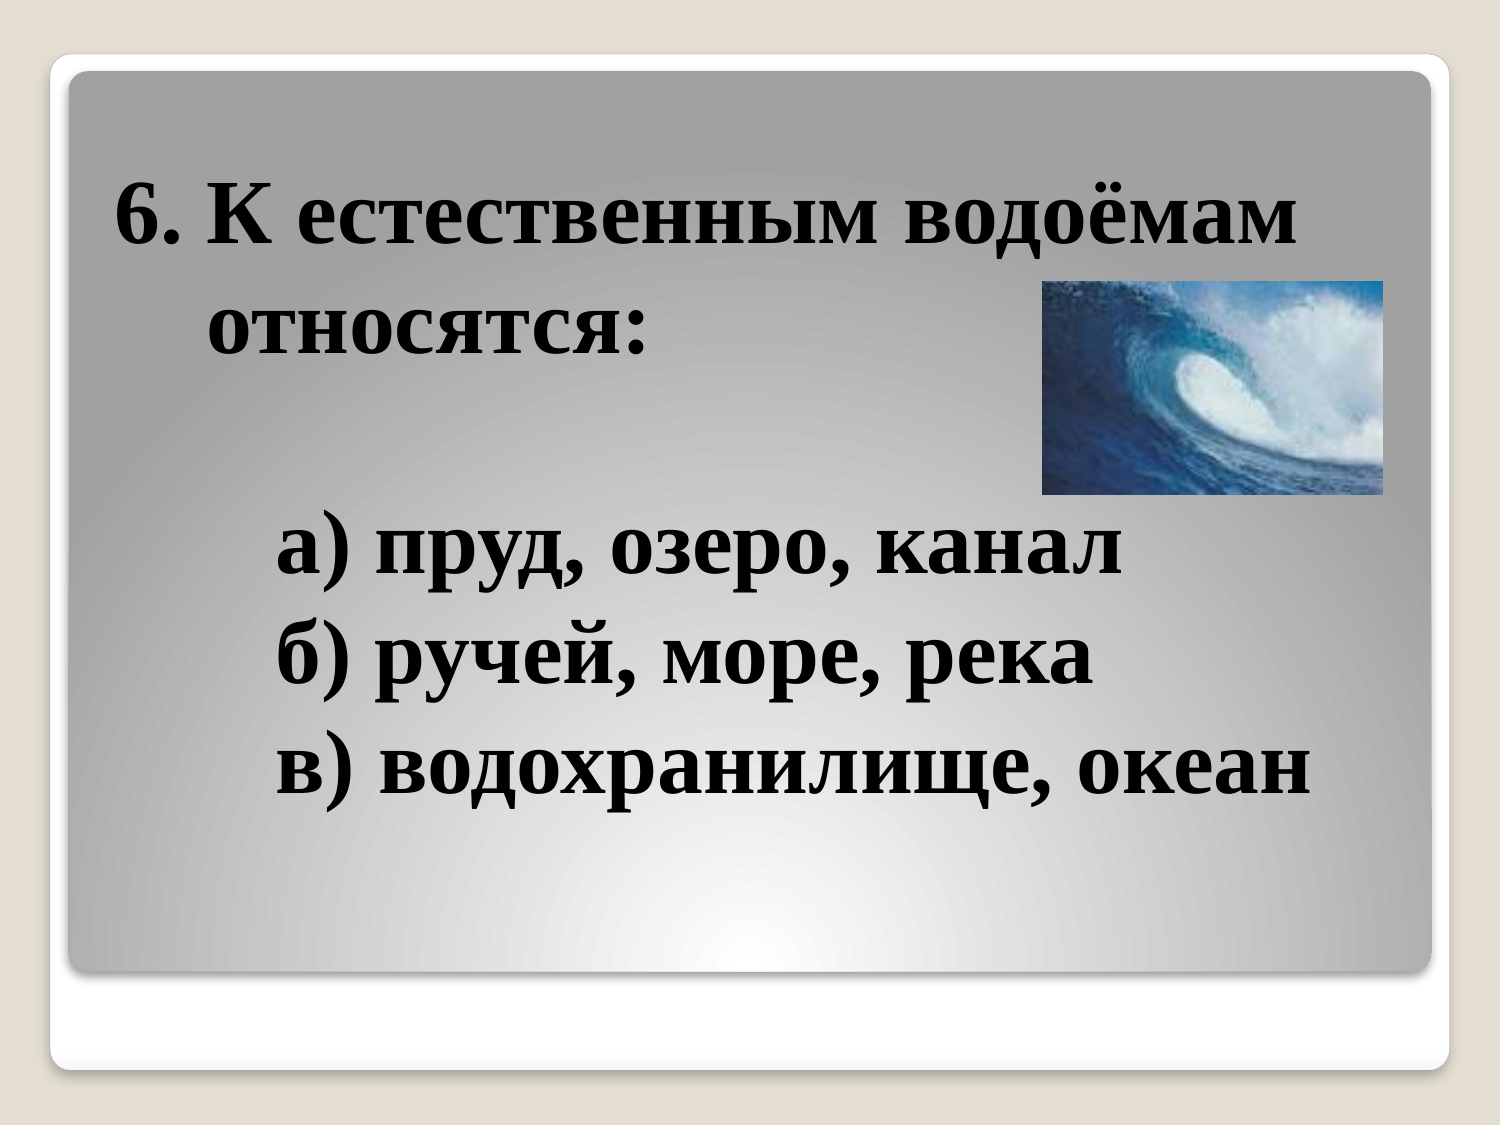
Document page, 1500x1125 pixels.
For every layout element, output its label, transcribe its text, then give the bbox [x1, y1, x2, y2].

picture [1042, 280, 1384, 495]
title 6. К естественным водоёмам относятся: а) пруд, озеро, канал б) ручей, море, река в) водохранилище, океан [99, 37, 1438, 1020]
